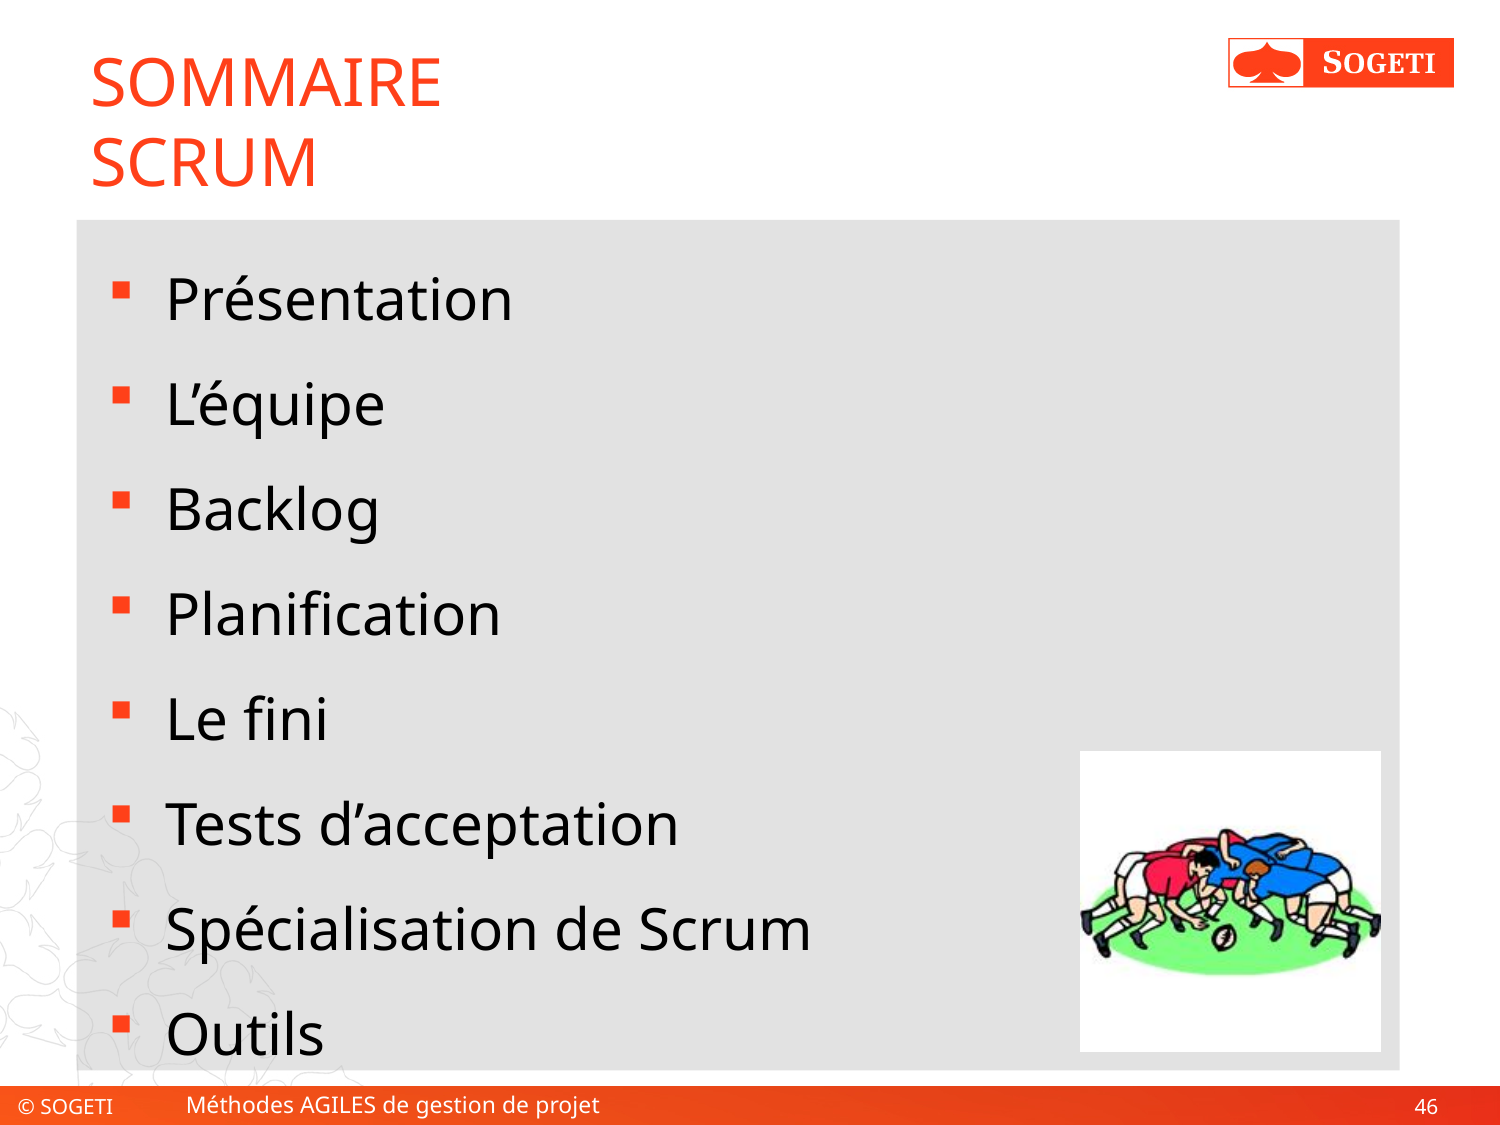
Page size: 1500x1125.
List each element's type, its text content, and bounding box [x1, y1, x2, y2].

picture [1080, 751, 1381, 1052]
picture [1222, 30, 1459, 94]
title SOMMAIRE SCRUM [75, 32, 1149, 220]
text_box Présentation L’équipe Backlog Planification Le fini Tests d’acceptation Spécialisation de Scrum Outils [92, 219, 1499, 953]
picture [0, 574, 1500, 1125]
text_box [75, 220, 1402, 1072]
